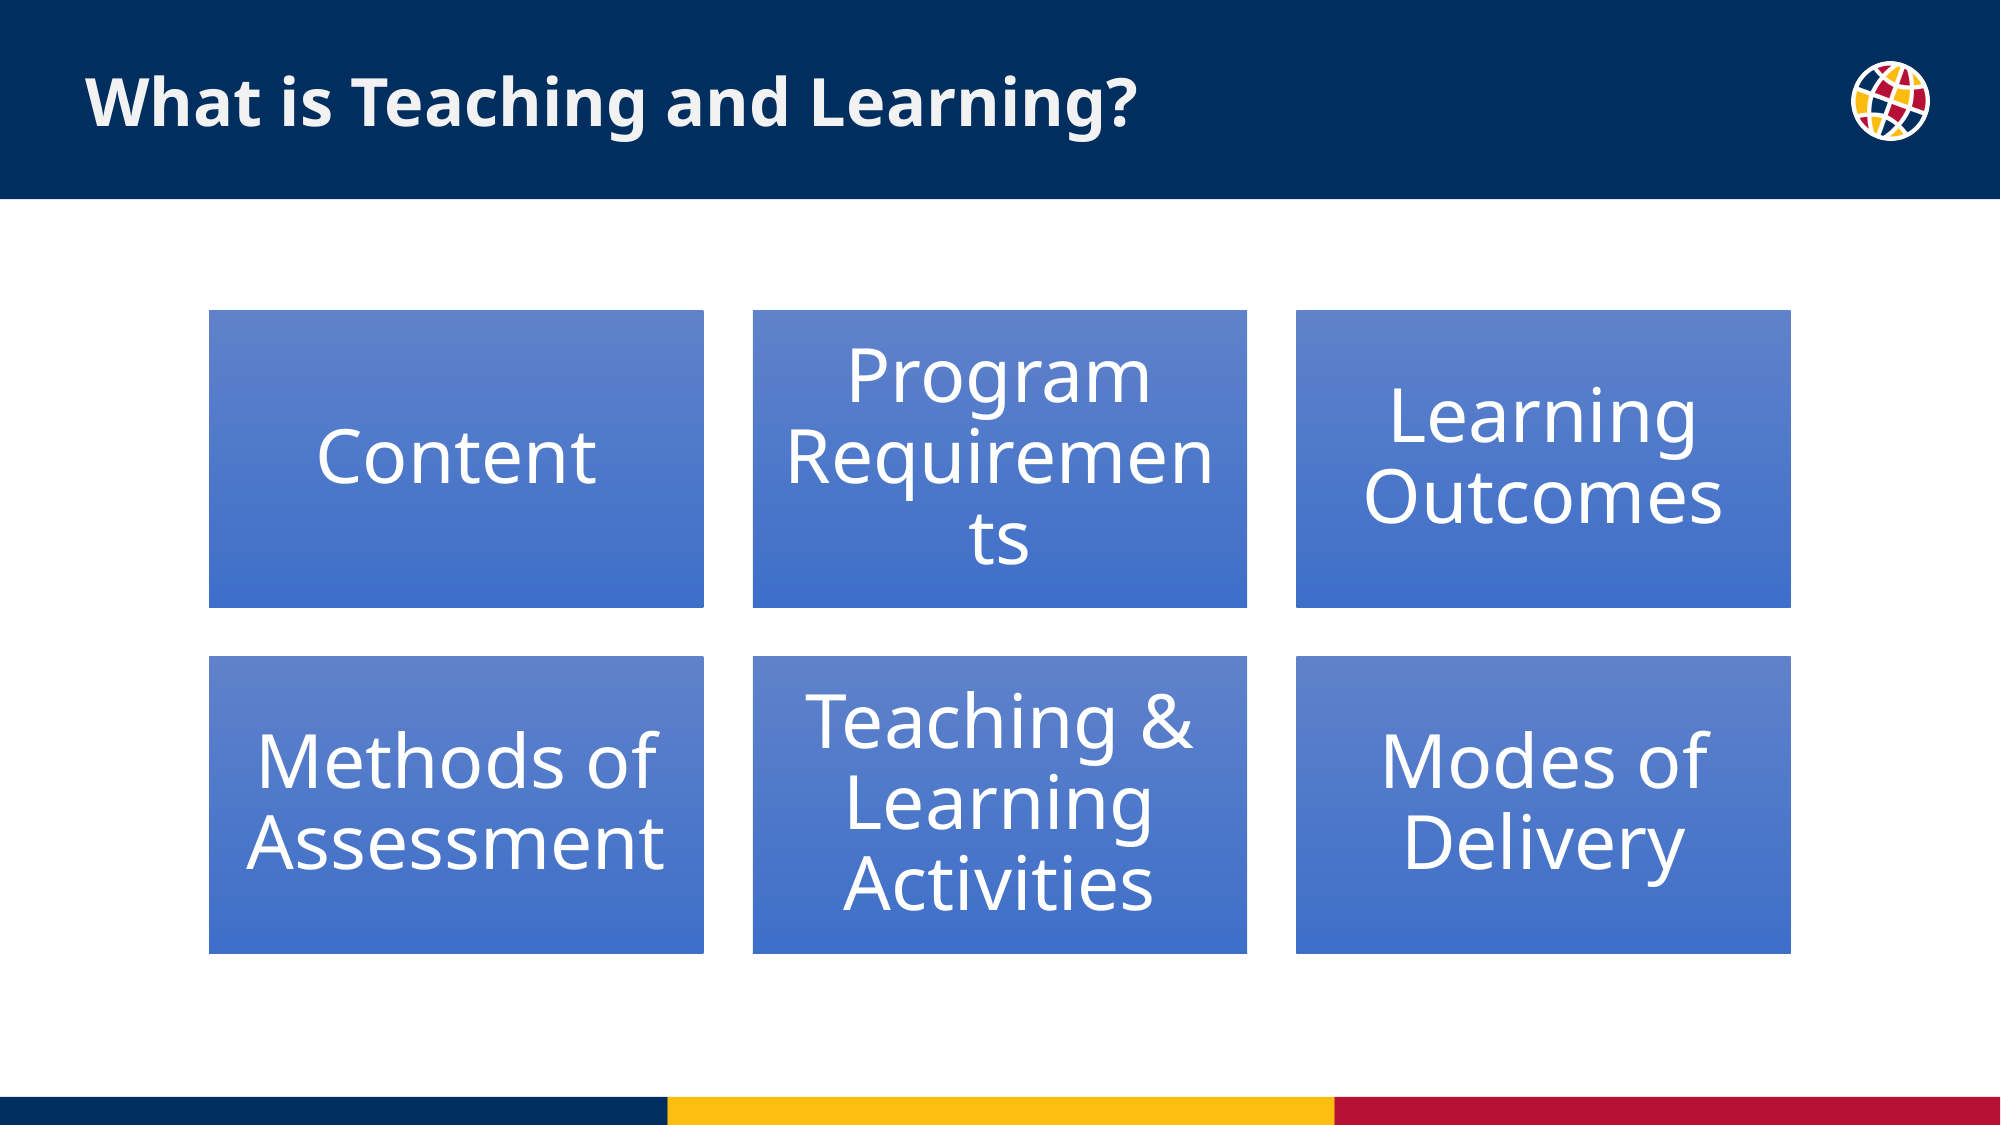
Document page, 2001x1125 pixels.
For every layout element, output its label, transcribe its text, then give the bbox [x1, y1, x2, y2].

title What is Teaching and Learning? [70, 61, 1714, 180]
picture [0, 0, 2001, 1125]
text_box [0, 0, 2000, 200]
picture [1851, 61, 1930, 141]
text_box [209, 219, 1791, 1045]
